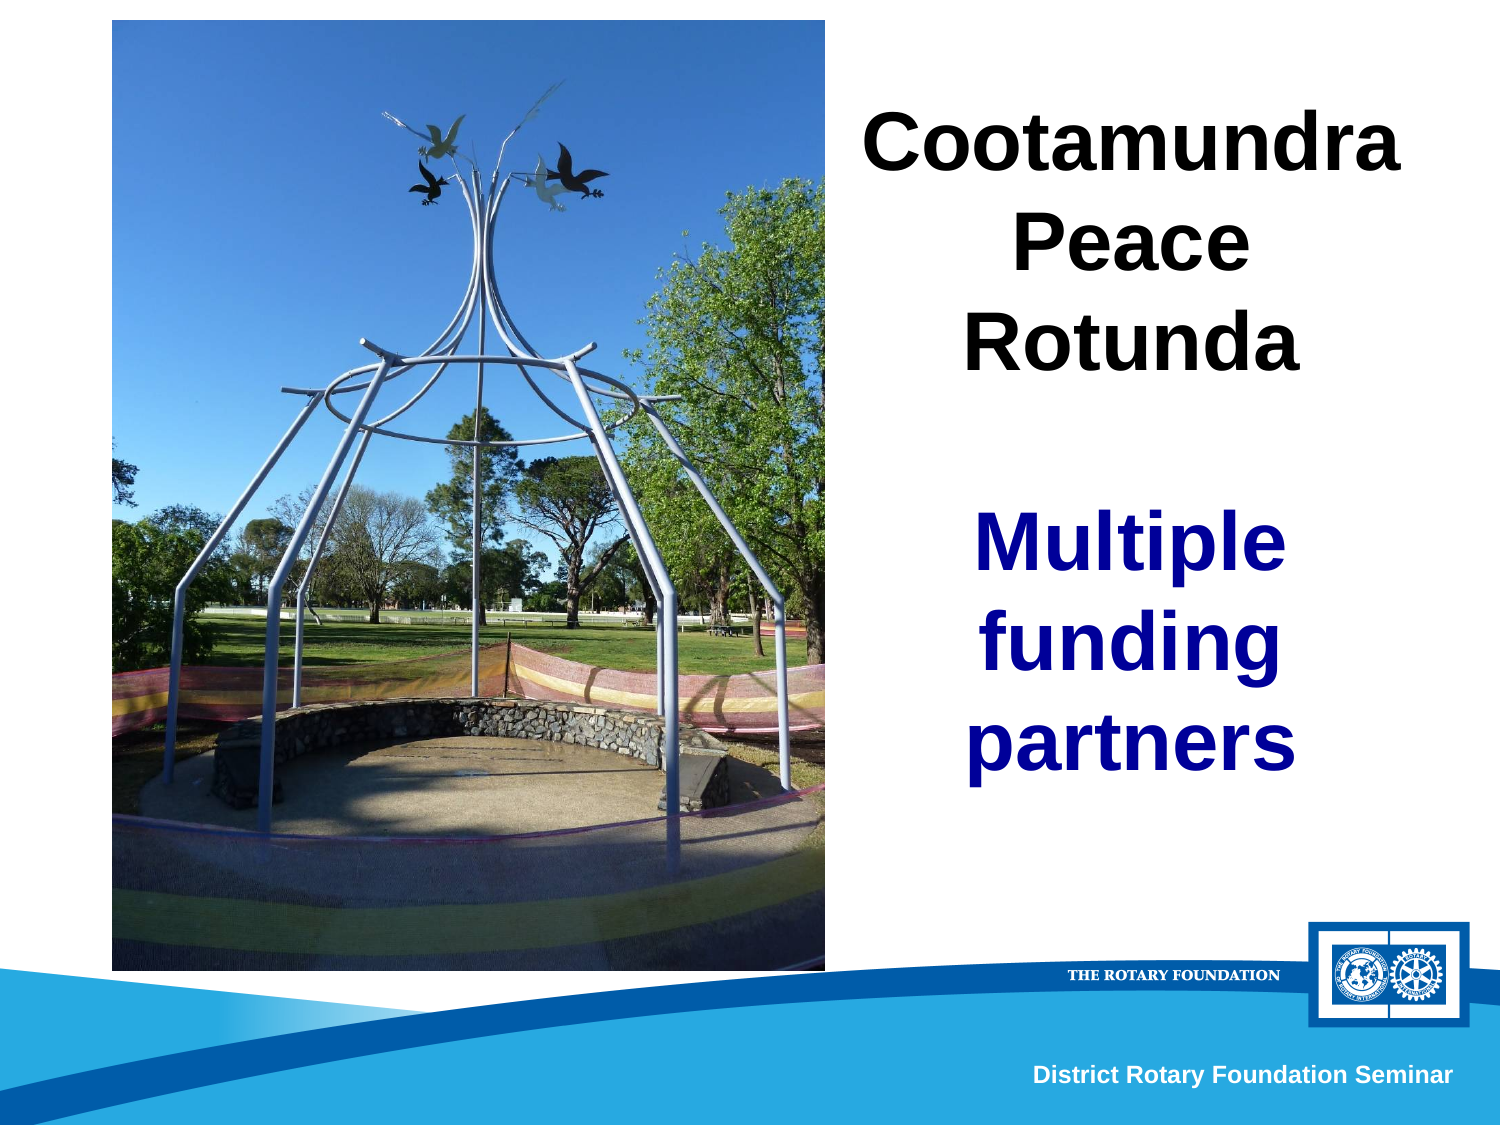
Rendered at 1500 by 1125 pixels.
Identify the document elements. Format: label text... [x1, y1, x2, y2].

picture [0, 1, 1500, 1125]
title Cootamundra Peace Rotunda Multiple funding partners [837, 75, 1425, 800]
